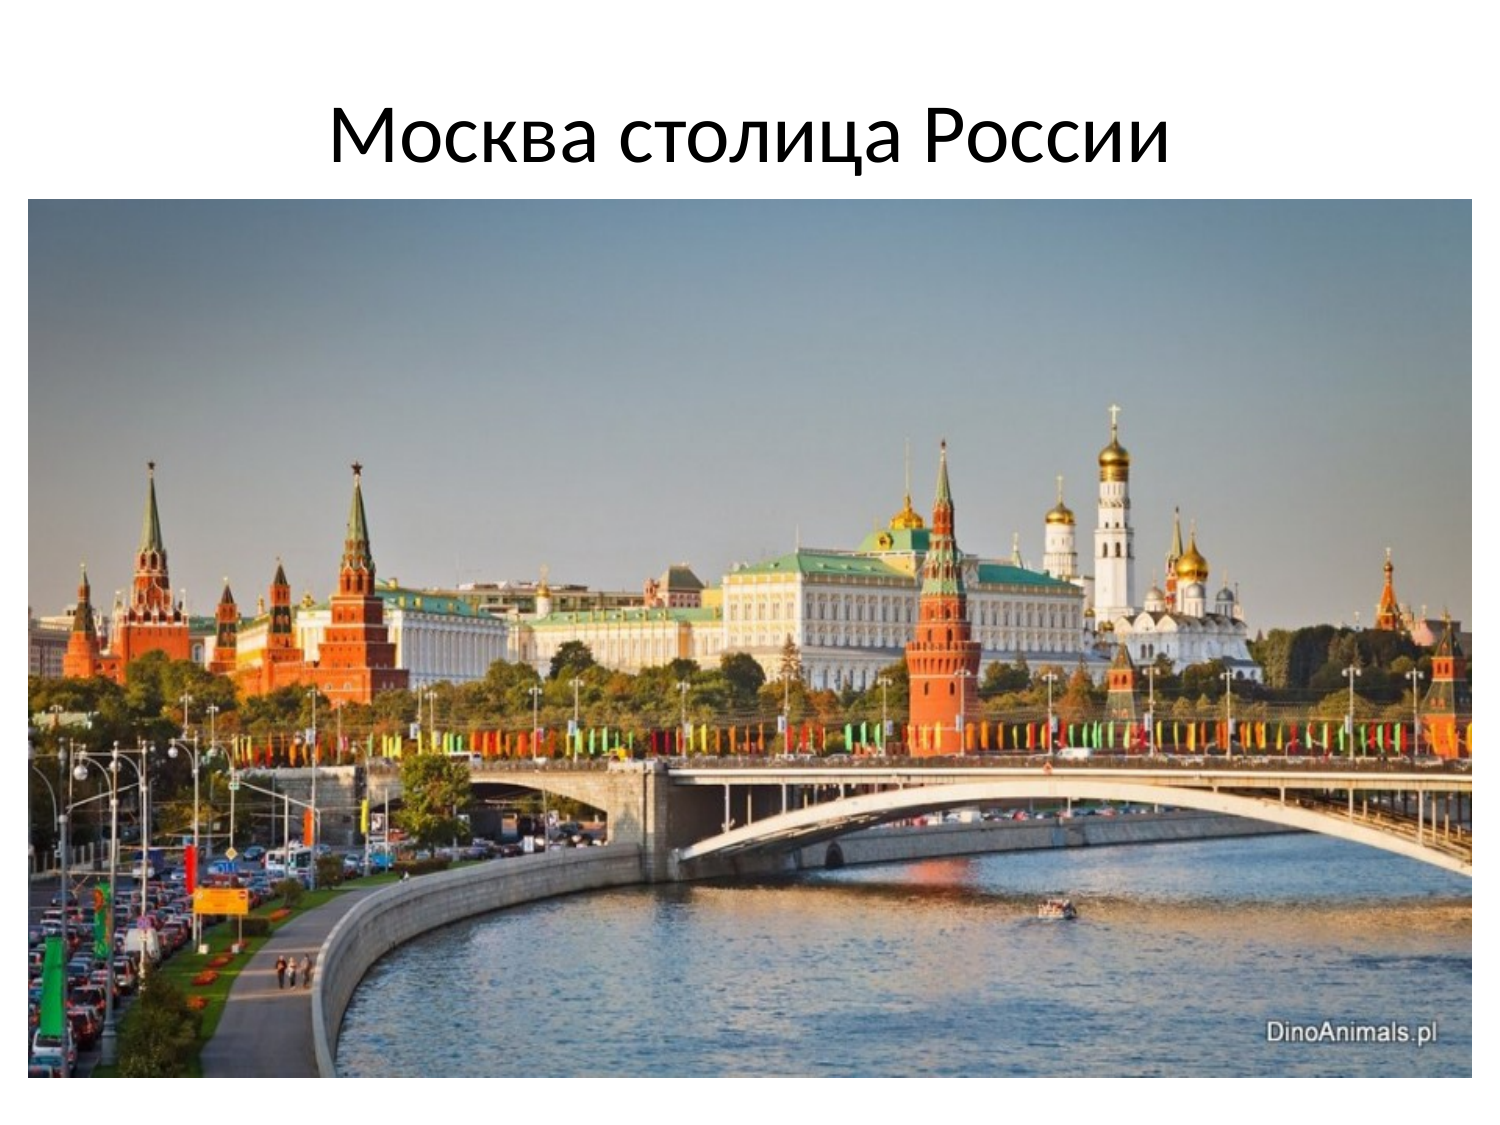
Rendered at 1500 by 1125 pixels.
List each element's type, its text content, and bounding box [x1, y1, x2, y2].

title Москва столица России [112, 70, 1388, 188]
picture [27, 198, 1473, 1079]
